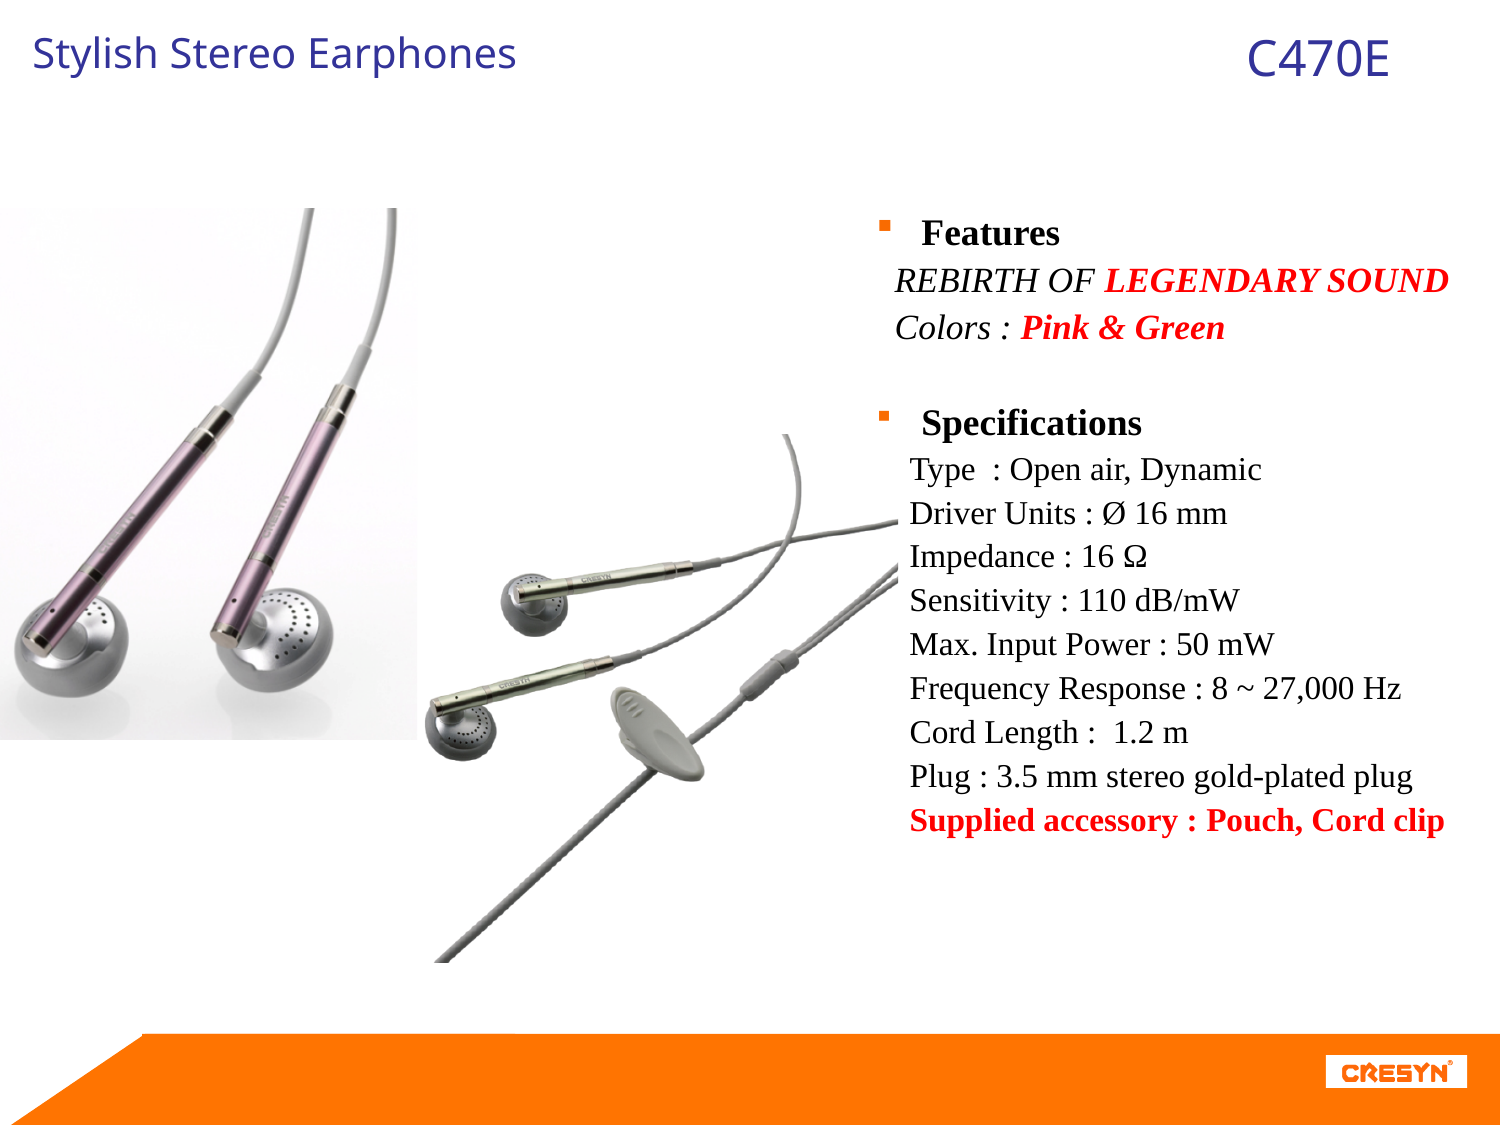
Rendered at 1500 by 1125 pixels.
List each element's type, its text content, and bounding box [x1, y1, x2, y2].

text_box C470E [1128, 18, 1471, 94]
picture [420, 434, 899, 963]
text_box Features REBIRTH OF LEGENDARY SOUND Colors : Pink & Green Specifications Type : Open air, Dynamic Driver Units : Ø 16 mm Impedance : 16 Ω Sensitivity : 110 dB/mW Max. Input Power : 50 mW Frequency Response : 8 ~ 27,000 Hz Cord Length : 1.2 m Plug : 3.5 mm stereo gold-plated plug Supplied accessory : Pouch, Cord clip [861, 196, 1471, 890]
picture [0, 207, 418, 740]
text_box Stylish Stereo Earphones [17, 19, 715, 84]
picture [1325, 1055, 1468, 1088]
